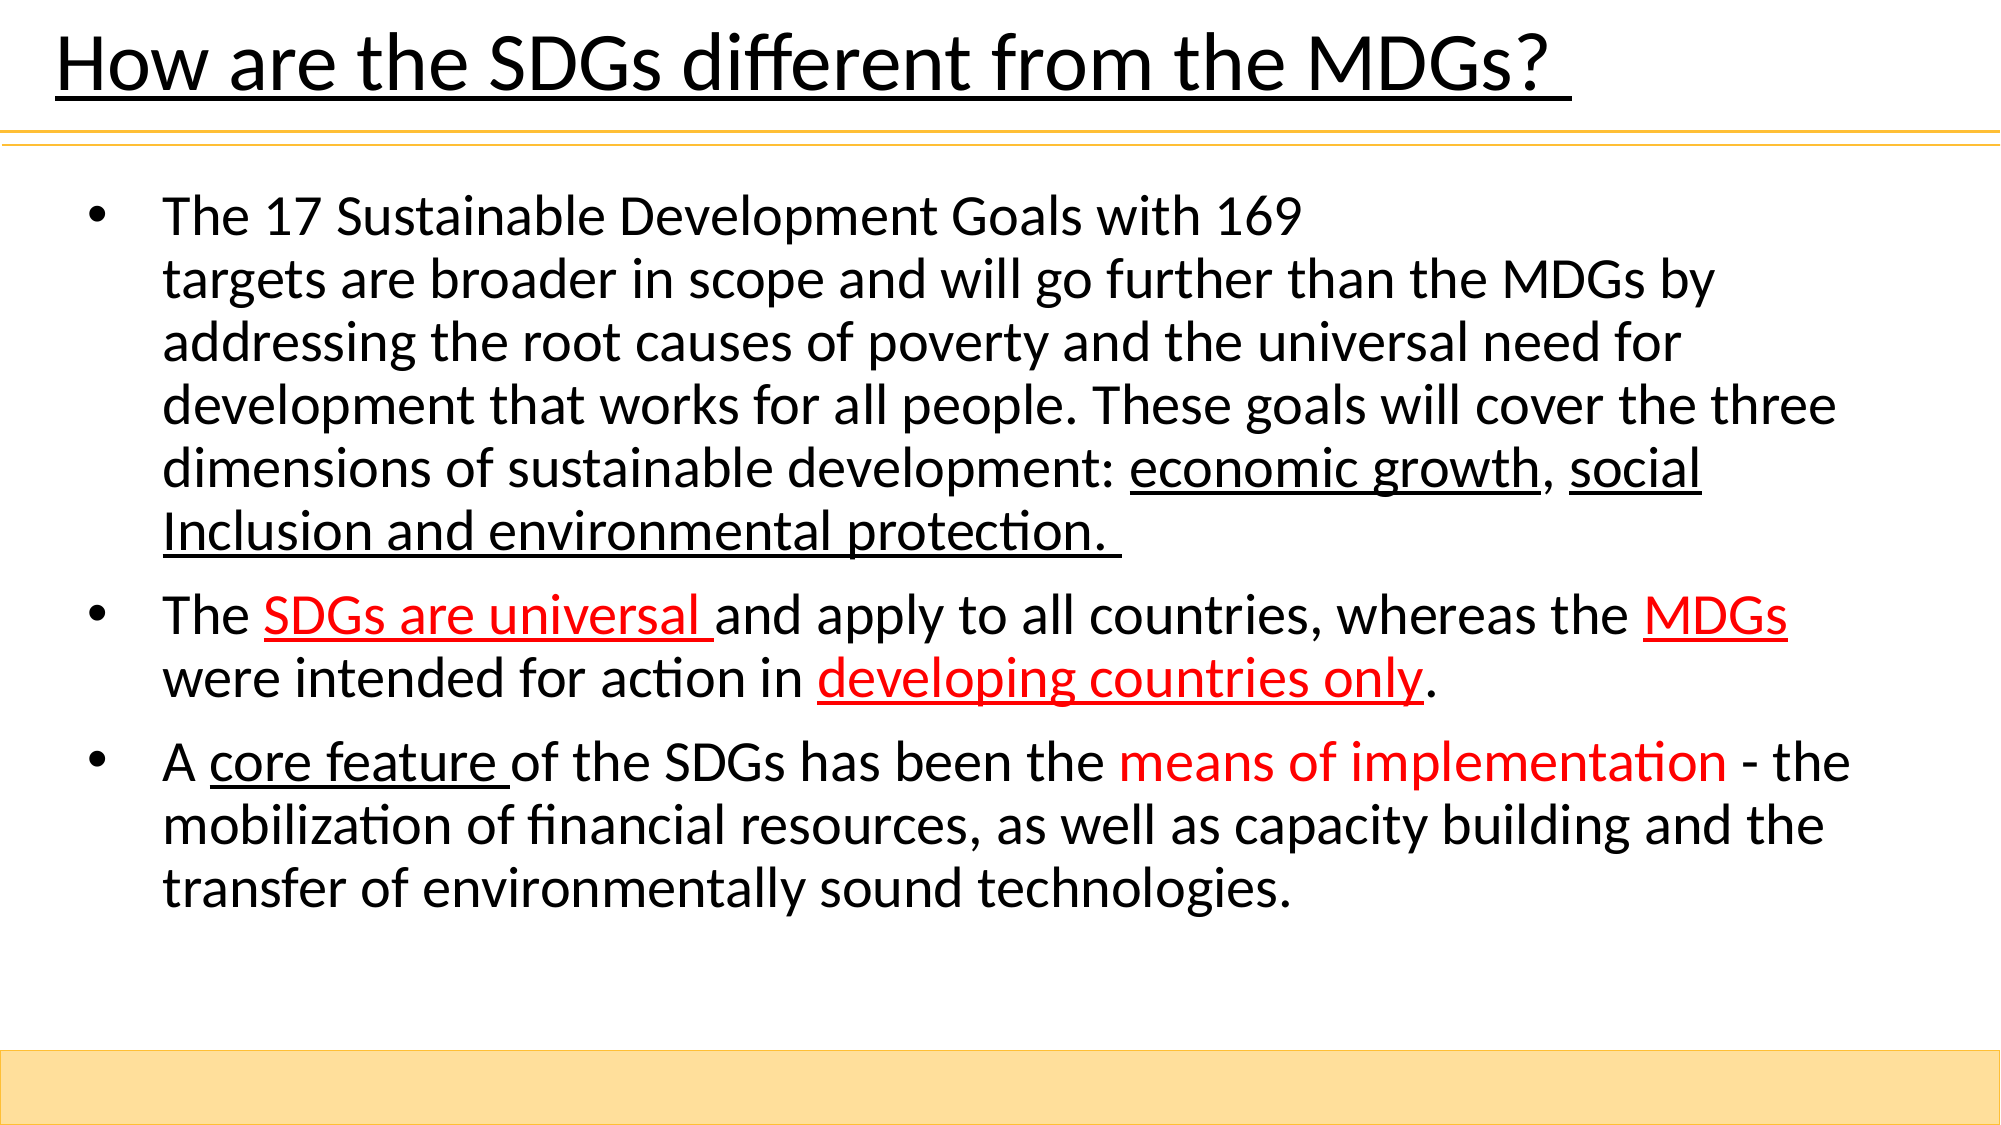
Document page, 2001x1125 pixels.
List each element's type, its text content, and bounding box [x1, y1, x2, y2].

list The 17 Sustainable Development Goals with 169 targets are broader in scope and will go further than the MDGs by addressing the root causes of poverty and the universal need for development that works for all people. These goals will cover the three dimensions of sustainable development: economic growth, social Inclusion and environmental protection. The SDGs are universal and apply to all countries, whereas the MDGs were intended for action in developing countries only. A core feature of the SDGs has been the means of implementation - the mobilization of financial resources, as well as capacity building and the transfer of environmentally sound technologies. [20, 177, 1933, 1067]
text_box How are the SDGs different from the MDGs? [40, 0, 2000, 115]
